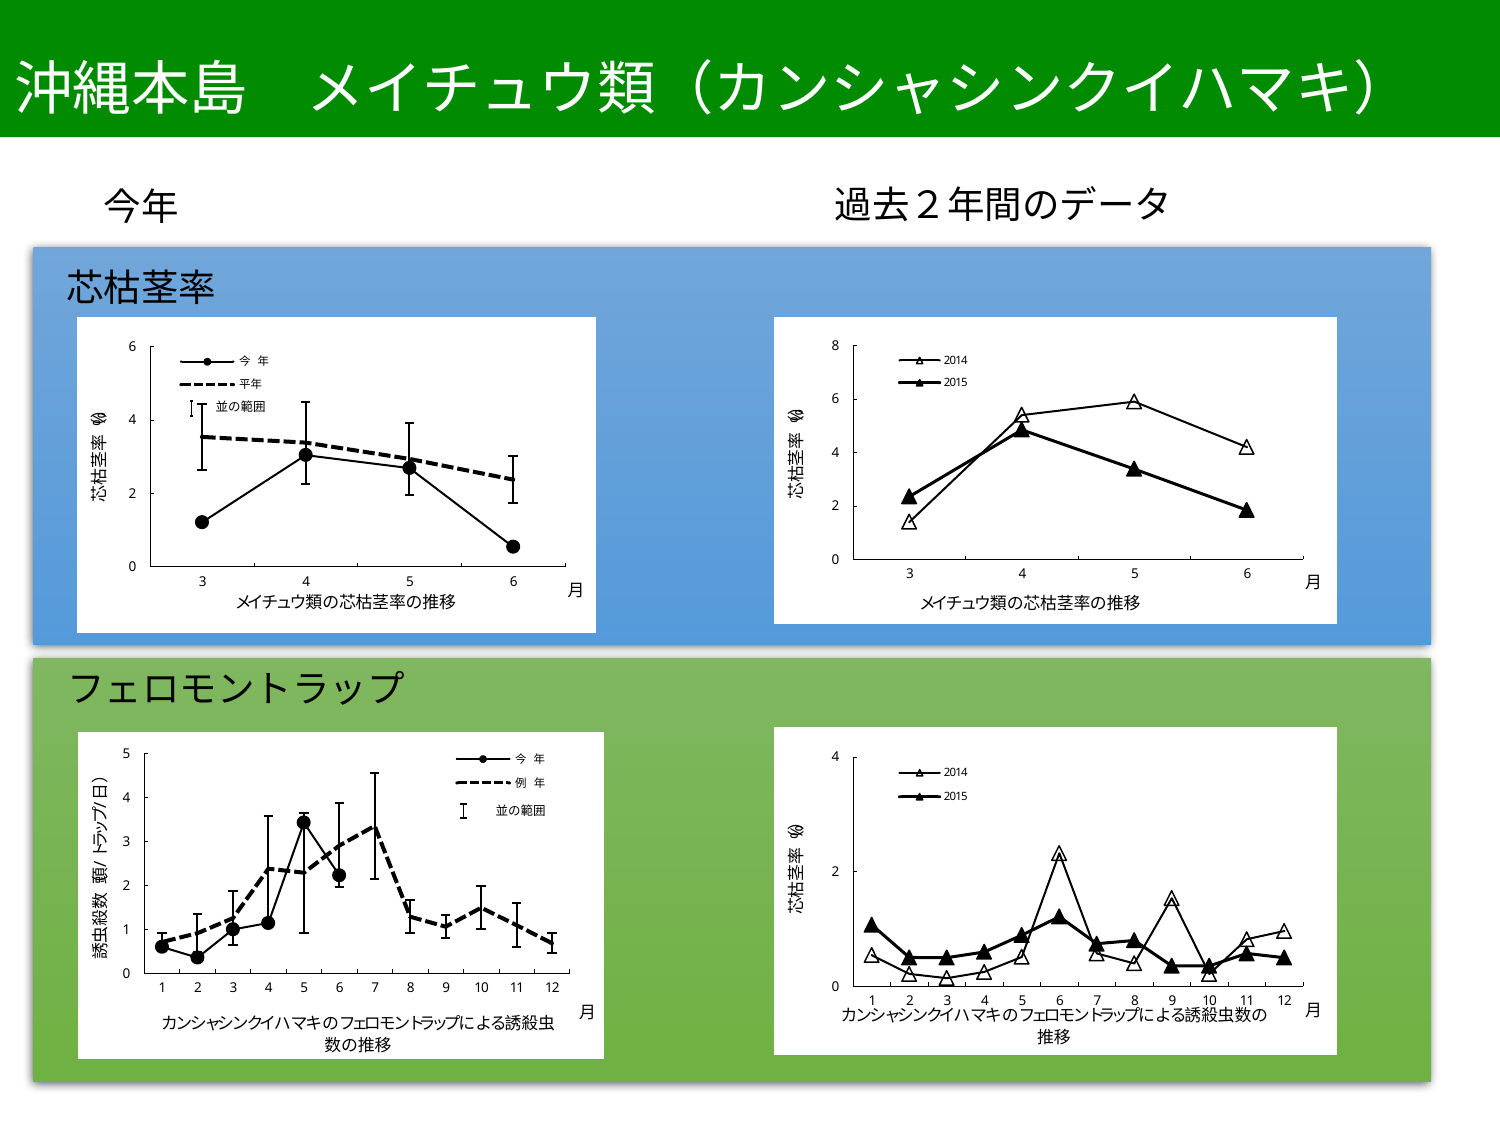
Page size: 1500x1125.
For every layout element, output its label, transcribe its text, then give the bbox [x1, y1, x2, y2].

picture [76, 317, 597, 633]
text_box [33, 247, 1432, 645]
text_box 芯枯茎率 [51, 256, 232, 317]
text_box 沖縄本島 メイチュウ類（カンシャシンクイハマキ） [0, 0, 1500, 138]
picture [773, 317, 1337, 624]
text_box 今年 [88, 175, 194, 236]
picture [78, 732, 604, 1059]
picture [773, 726, 1337, 1055]
text_box [33, 658, 1432, 1082]
text_box フェロモントラップ [52, 658, 420, 718]
text_box 過去２年間のデータ [820, 173, 1188, 234]
